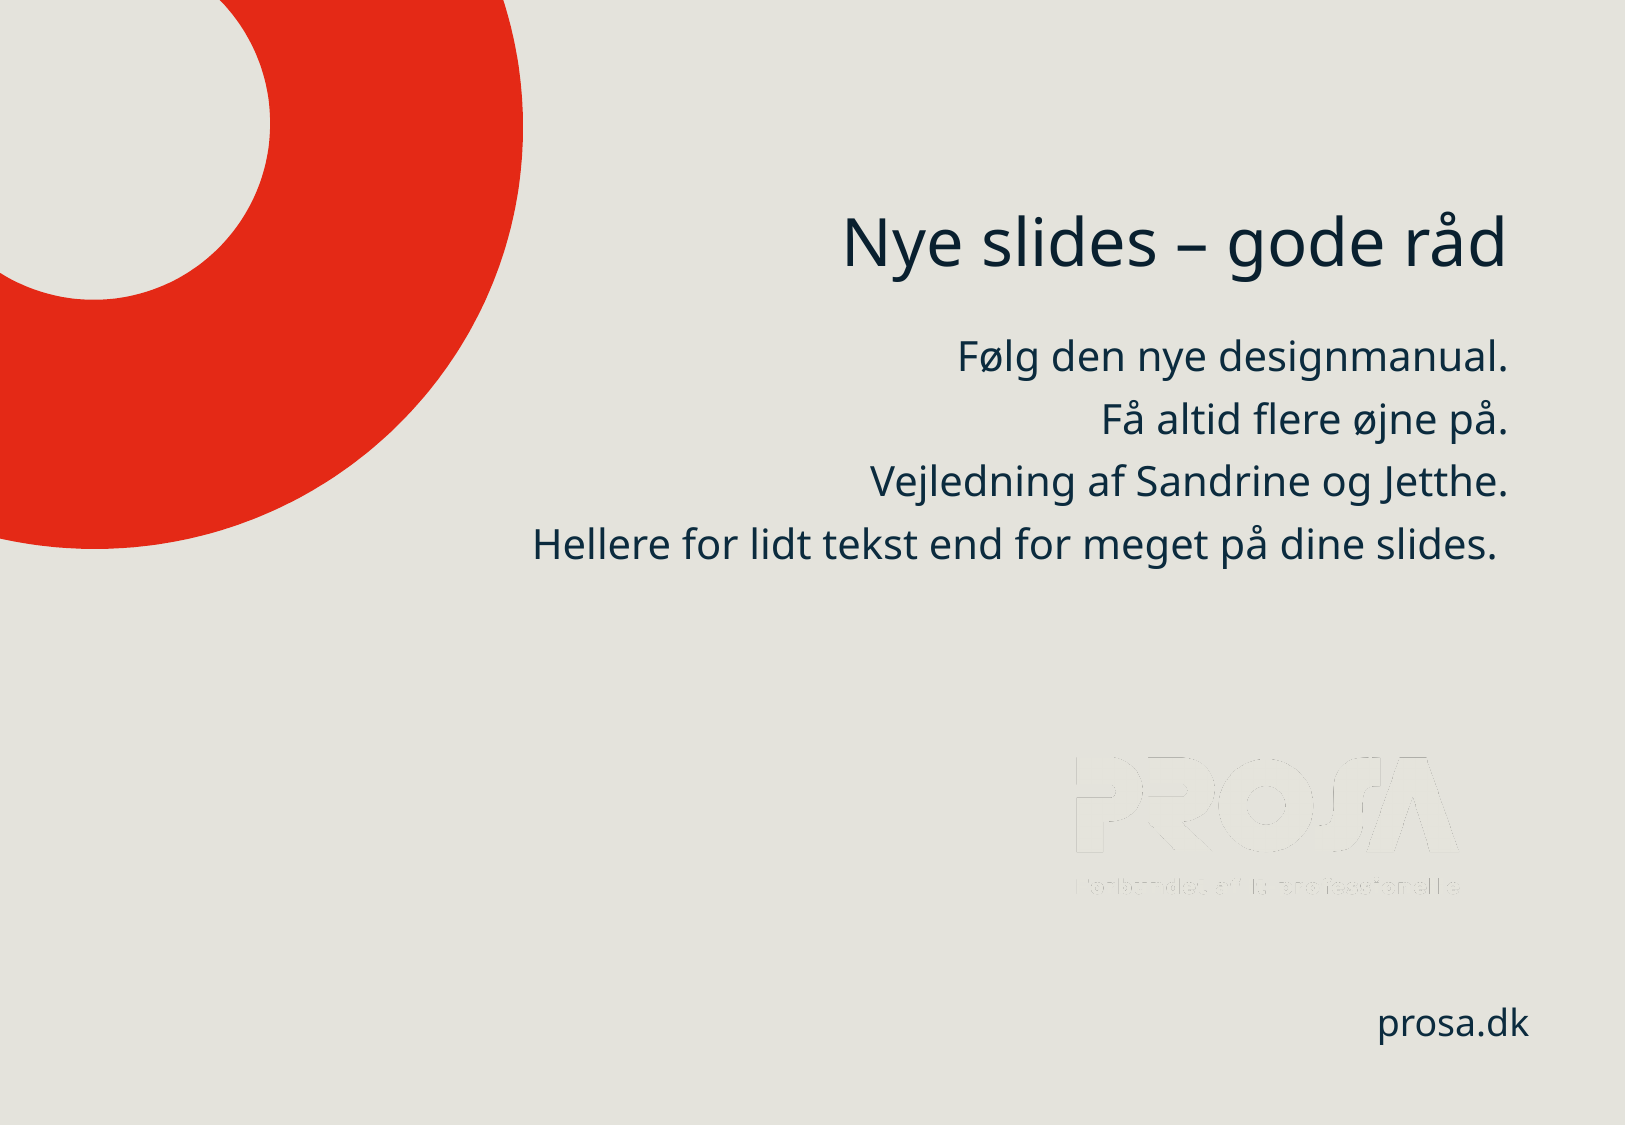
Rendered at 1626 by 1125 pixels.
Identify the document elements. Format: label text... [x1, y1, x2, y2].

text_box Nye slides – gode råd Følg den nye designmanual. Få altid flere øjne på. Vejledning af Sandrine og Jetthe. Hellere for lidt tekst end for meget på dine slides. [336, 192, 1524, 693]
picture [0, 0, 524, 550]
picture [1054, 740, 1477, 911]
